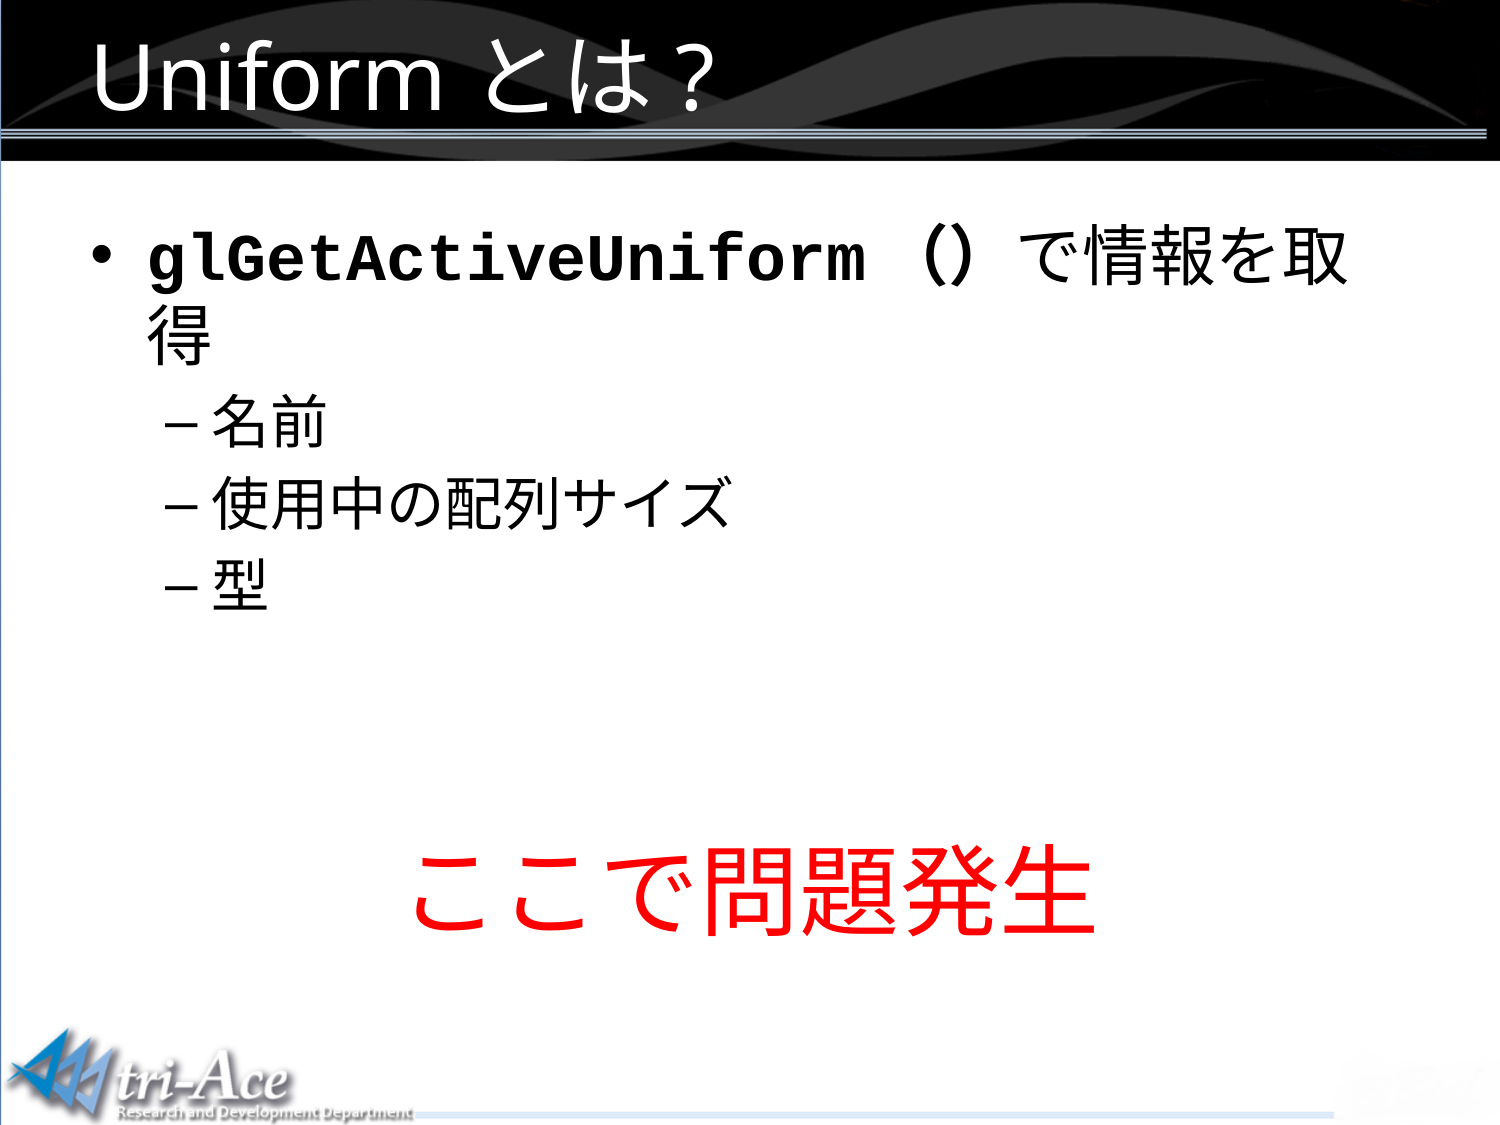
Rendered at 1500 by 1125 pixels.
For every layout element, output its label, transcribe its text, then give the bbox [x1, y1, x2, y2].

picture [0, 0, 1500, 1125]
list glGetActiveUniform（）で情報を取得 名前 使用中の配列サイズ 型 ここで問題発生 [74, 206, 1426, 996]
text_box Uniformとは? [74, 7, 1425, 140]
